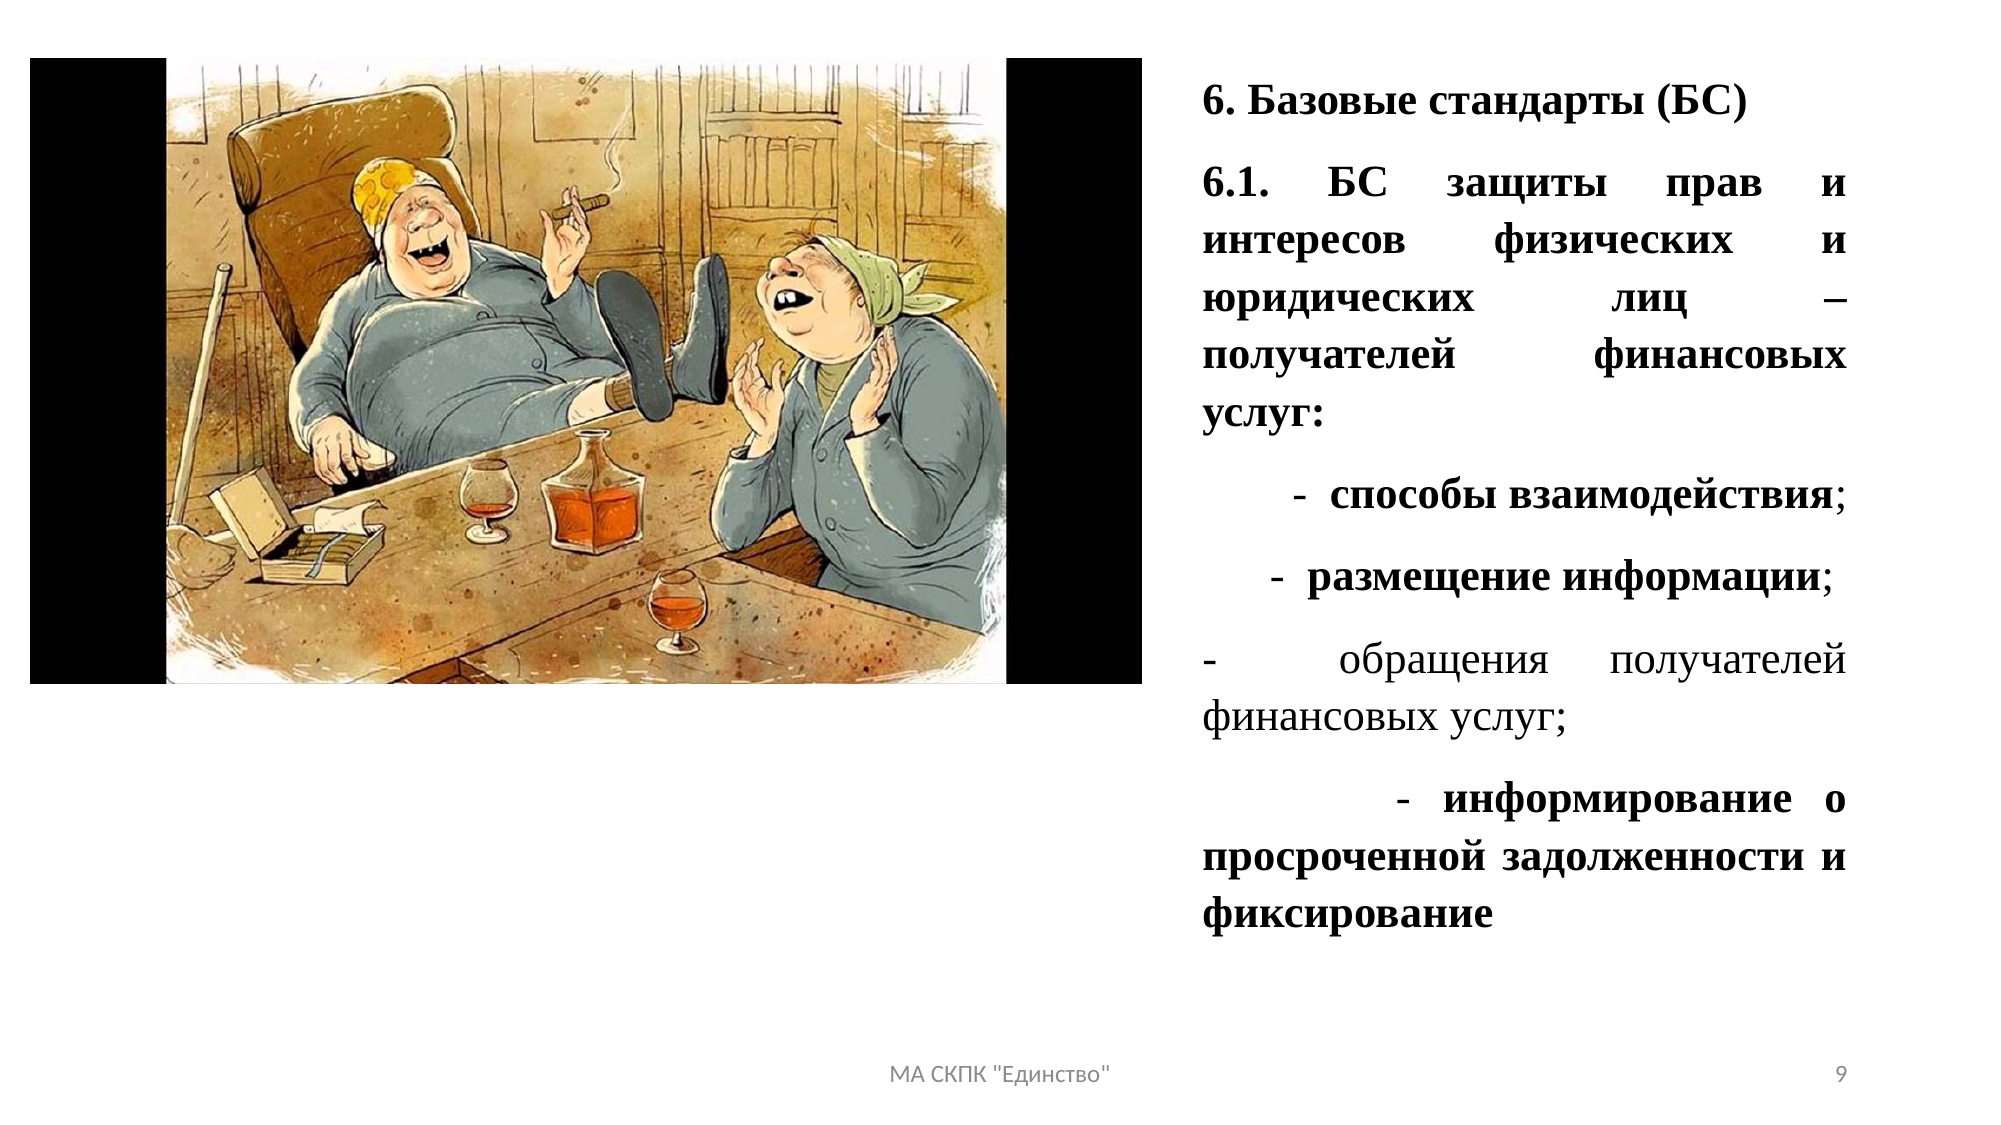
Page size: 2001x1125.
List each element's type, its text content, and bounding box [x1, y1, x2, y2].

list 6. Базовые стандарты (БС) 6.1. БС защиты прав и интересов физических и юридических лиц – получателей финансовых услуг: - способы взаимодействия; - размещение информации; - обращения получателей финансовых услуг; - информирование о просроченной задолженности и фиксирование [1187, 58, 1863, 1014]
picture [30, 58, 1142, 684]
footer МА СКПК "Единство" [662, 1042, 1338, 1103]
slide_number 9 [1412, 1042, 1863, 1103]
